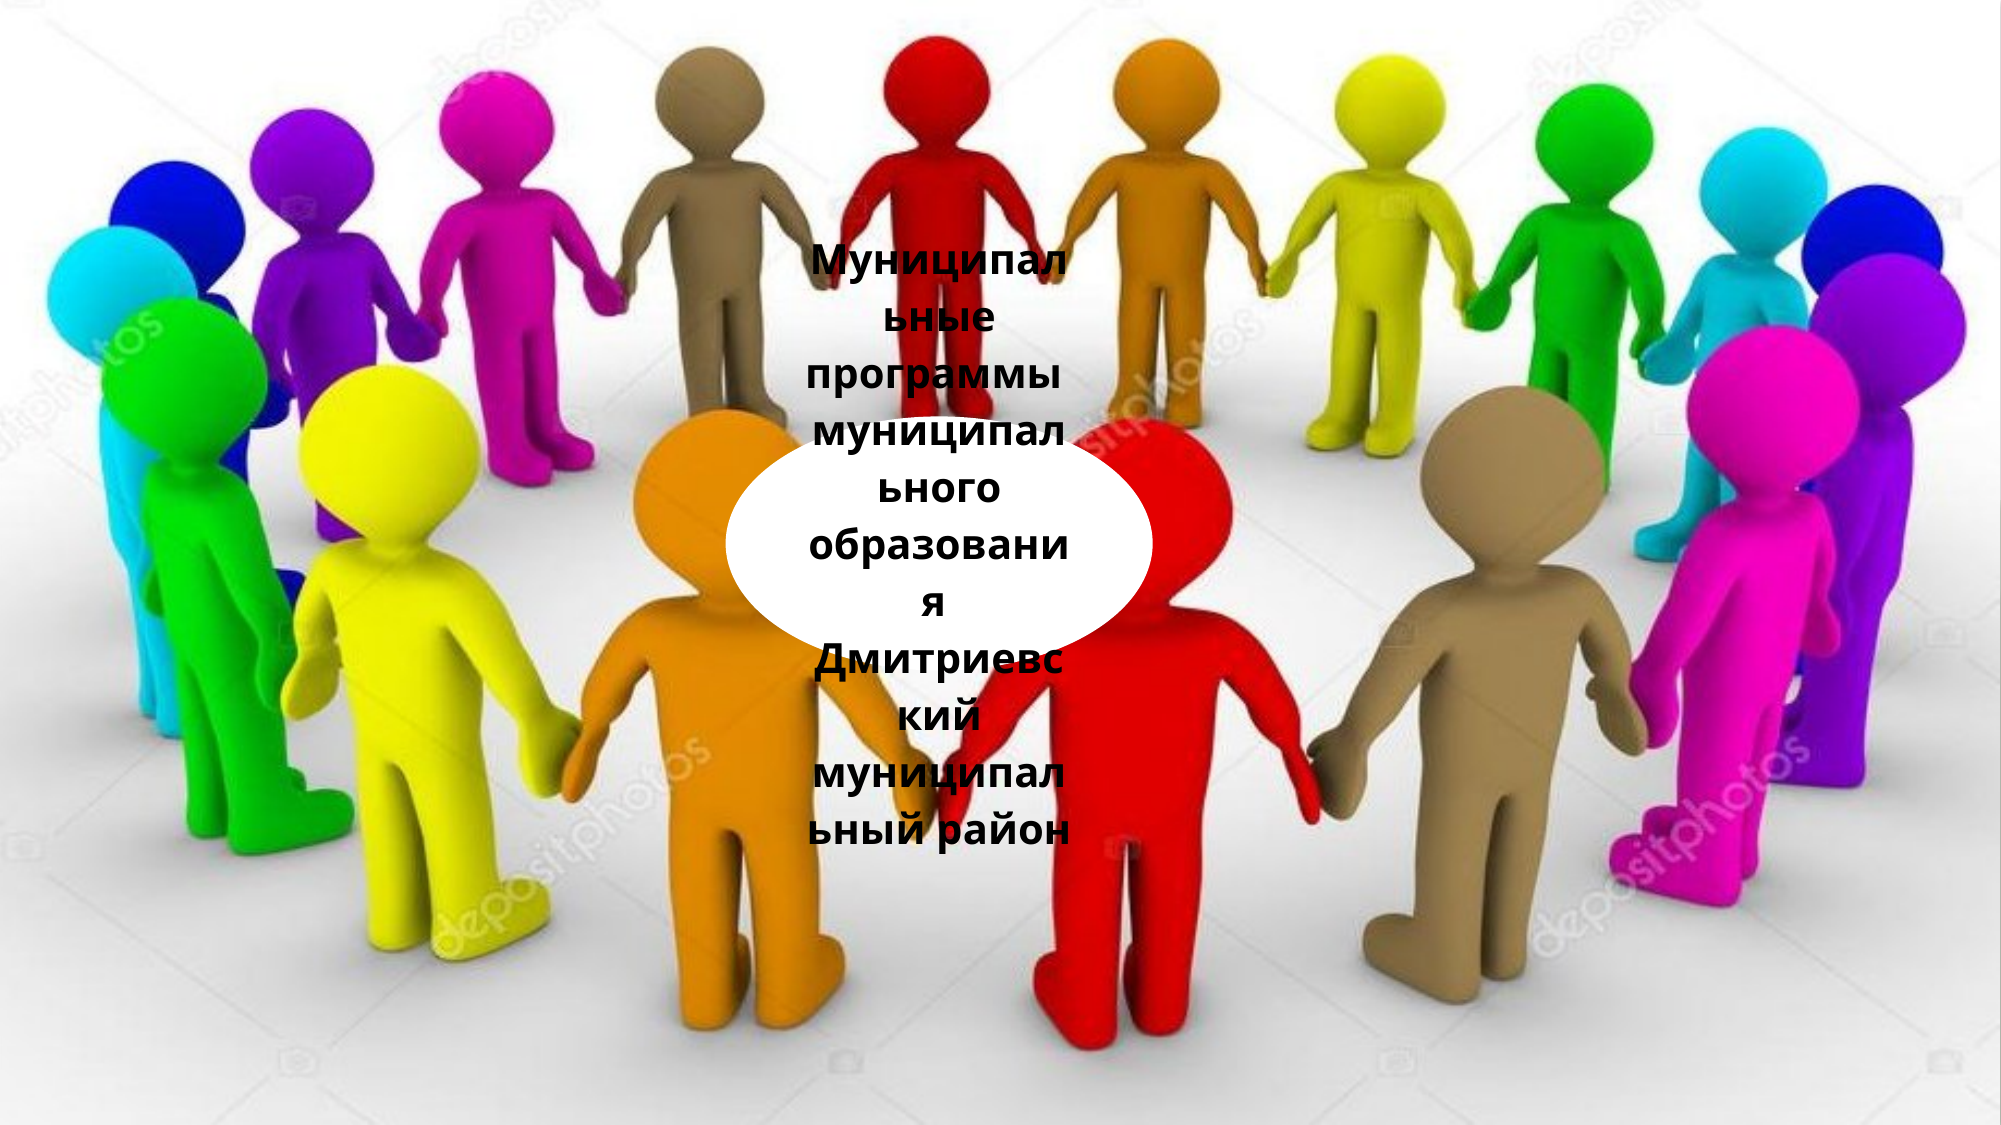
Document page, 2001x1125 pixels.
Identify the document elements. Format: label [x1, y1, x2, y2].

picture [0, 0, 2000, 1125]
text_box [84, 34, 1794, 1053]
